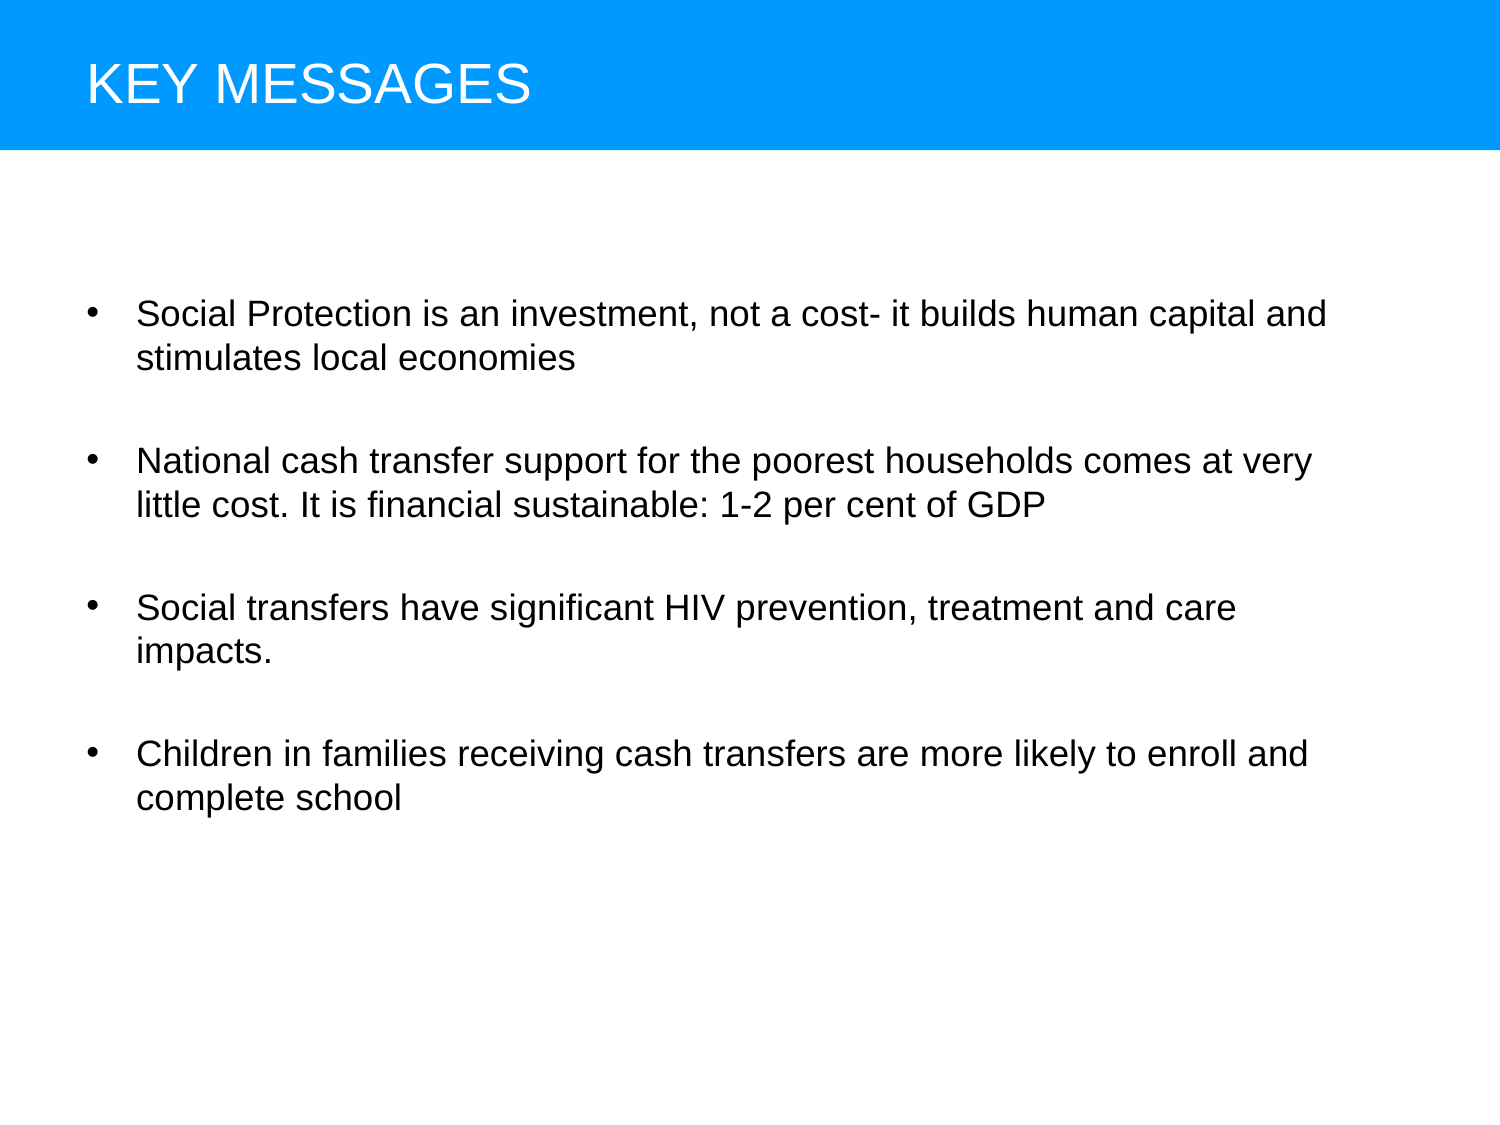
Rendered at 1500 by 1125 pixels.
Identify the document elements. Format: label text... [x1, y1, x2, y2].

list Social Protection is an investment, not a cost- it builds human capital and stimulates local economies National cash transfer support for the poorest households comes at very little cost. It is financial sustainable: 1-2 per cent of GDP Social transfers have significant HIV prevention, treatment and care impacts. Children in families receiving cash transfers are more likely to enroll and complete school [71, 187, 1388, 846]
title KEY MESSAGES [71, 39, 1201, 123]
